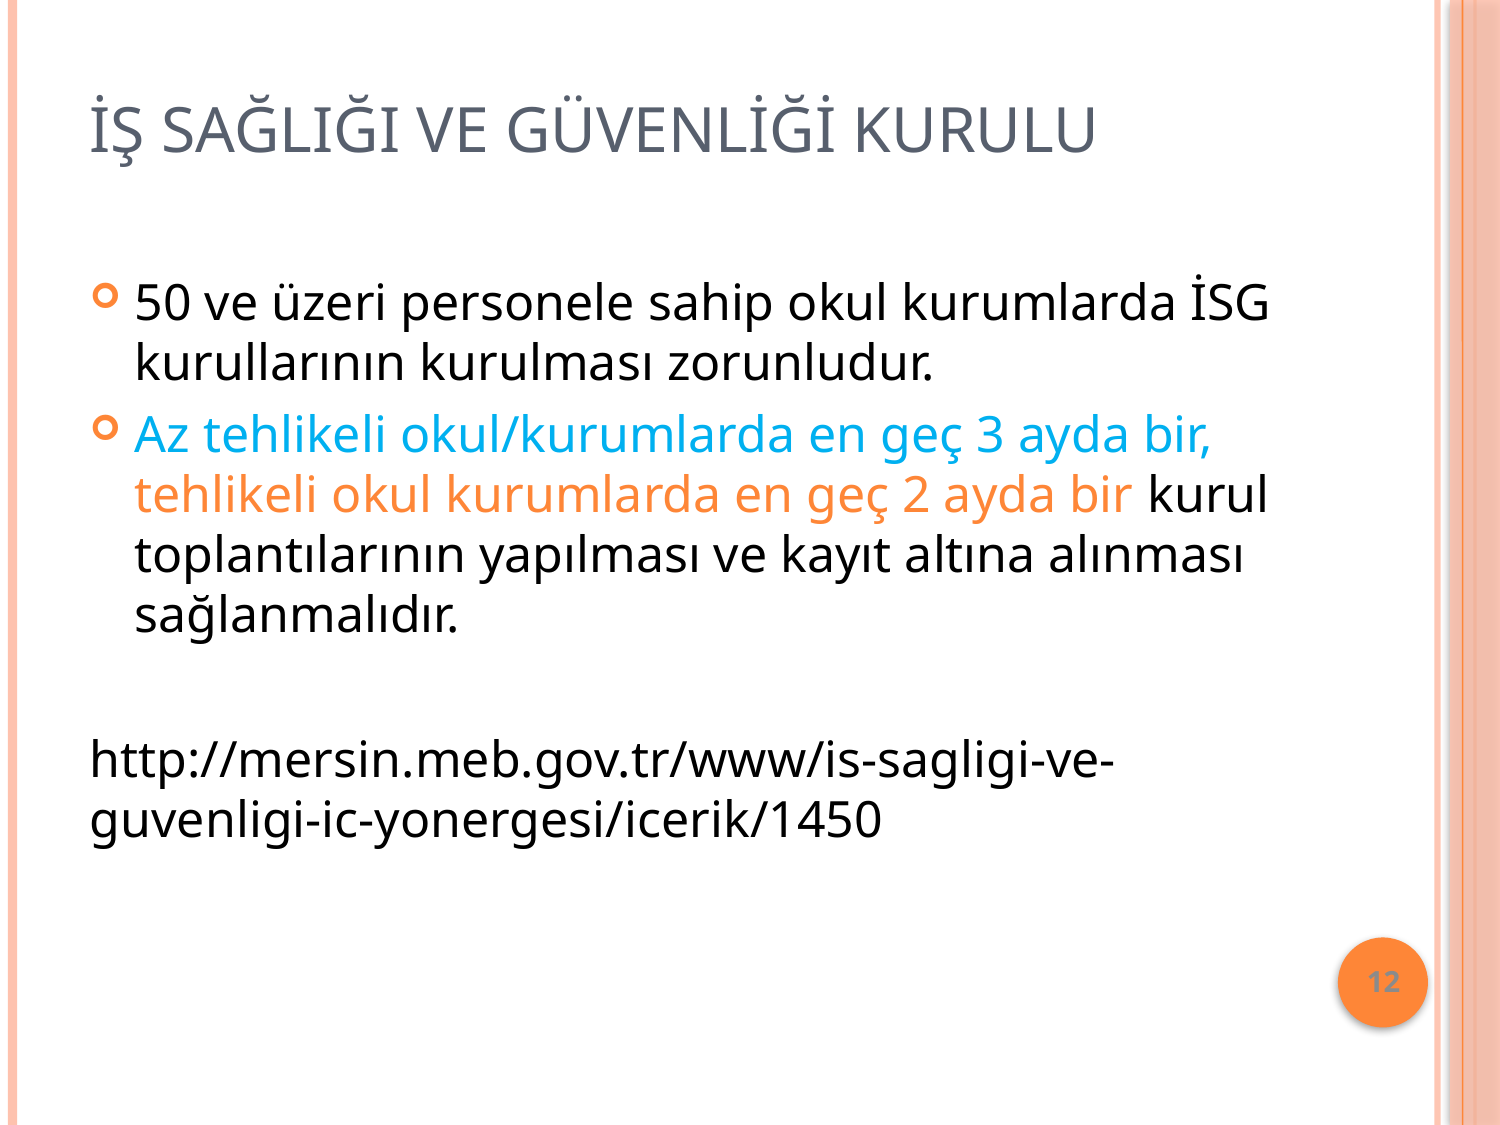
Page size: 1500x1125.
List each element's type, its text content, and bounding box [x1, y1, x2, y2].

slide_number 12 [1333, 940, 1434, 1027]
list 50 ve üzeri personele sahip okul kurumlarda İSG kurullarının kurulması zorunludur. Az tehlikeli okul/kurumlarda en geç 3 ayda bir, tehlikeli okul kurumlarda en geç 2 ayda bir kurul toplantılarının yapılması ve kayıt altına alınması sağlanmalıdır. http://mersin.meb.gov.tr/www/is-sagligi-ve-guvenligi-ic-yonergesi/icerik/1450 [75, 262, 1353, 1062]
title İş sağlığı ve Güvenliği Kurulu [75, 45, 1300, 173]
